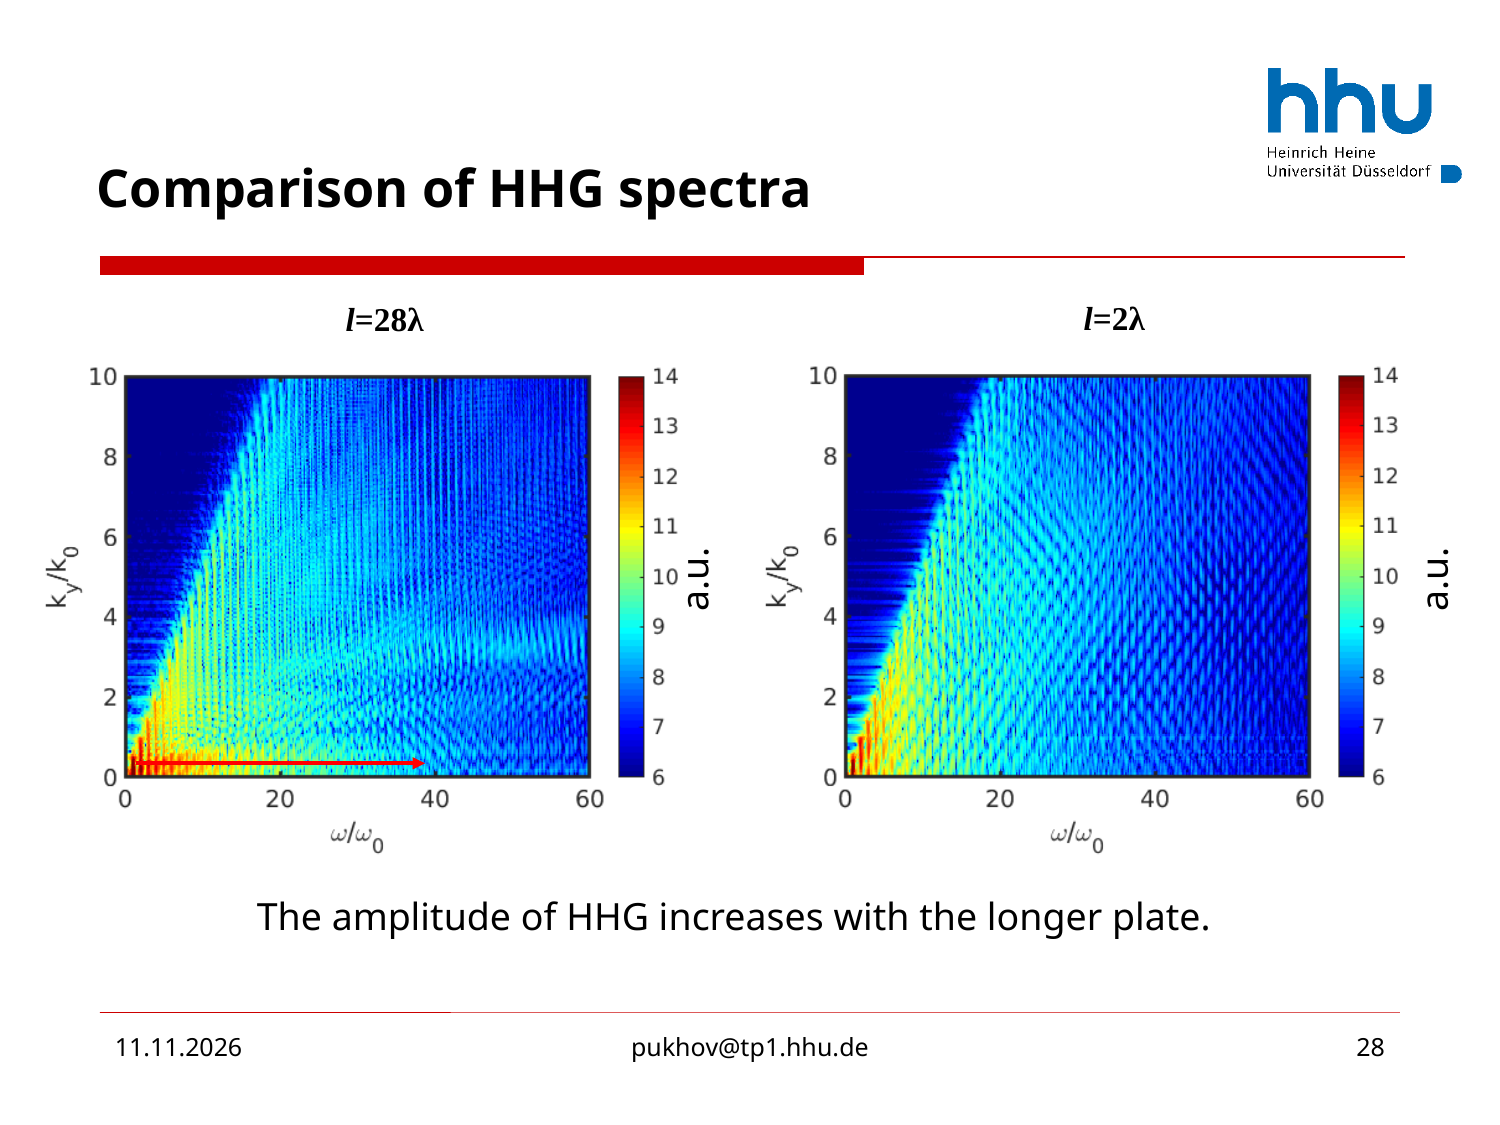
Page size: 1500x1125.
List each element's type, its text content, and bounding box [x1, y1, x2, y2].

title Comparison of HHG spectra [81, 87, 1238, 226]
picture [1224, 30, 1500, 220]
footer pukhov@tp1.hhu.de [512, 1024, 988, 1103]
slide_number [99, 1024, 426, 1103]
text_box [40, 289, 1464, 859]
slide_number 28 [1074, 1024, 1401, 1103]
text_box The amplitude of HHG increases with the longer plate. [242, 885, 1227, 946]
